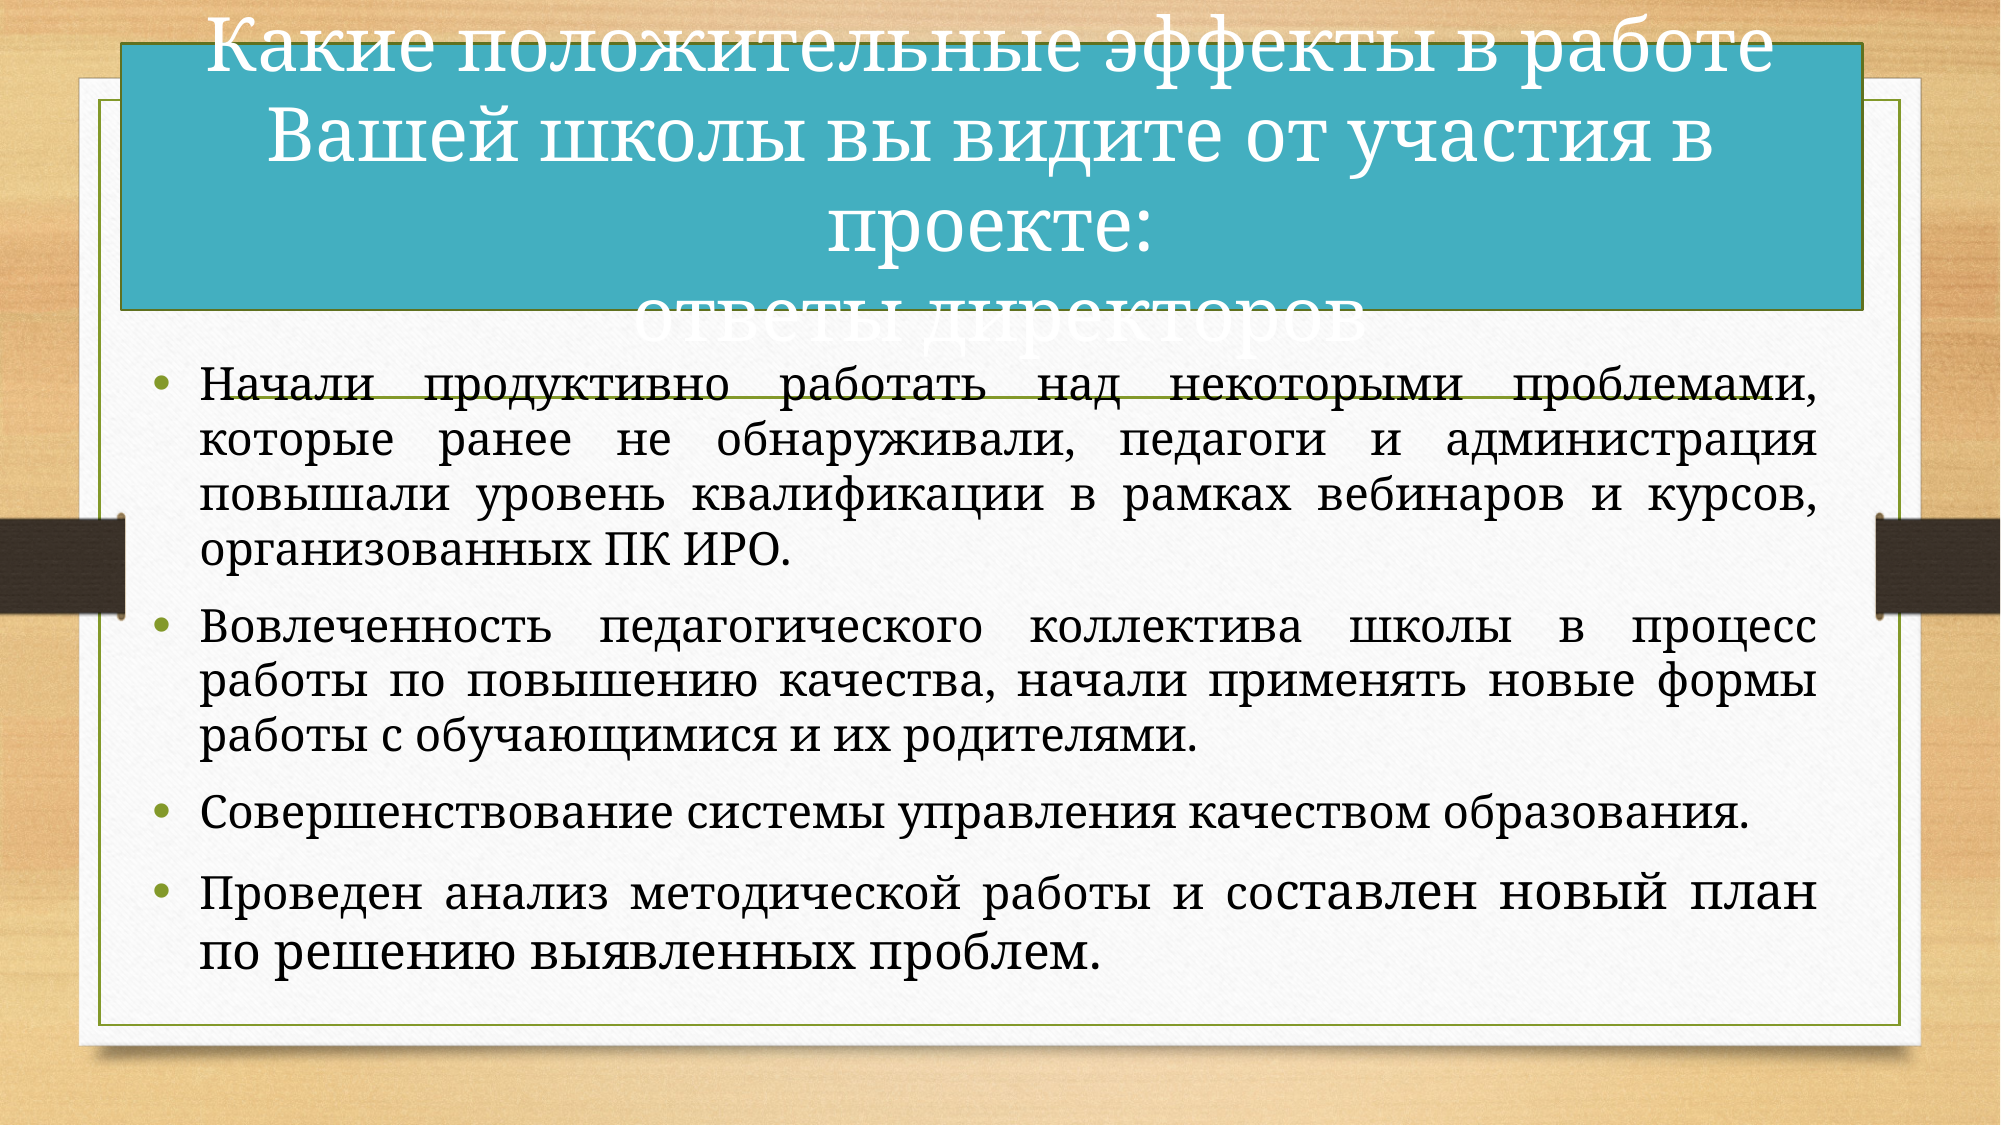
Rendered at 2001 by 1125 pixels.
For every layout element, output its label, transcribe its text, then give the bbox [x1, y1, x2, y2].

picture [0, 0, 2001, 1125]
title Какие положительные эффекты в работе Вашей школы вы видите от участия в проекте: ответы директоров [120, 42, 1864, 311]
list Начали продуктивно работать над некоторыми проблемами, которые ранее не обнаруживали, педагоги и администрация повышали уровень квалификации в рамках вебинаров и курсов, организованных ПК ИРО. Вовлеченность педагогического коллектива школы в процесс работы по повышению качества, начали применять новые формы работы с обучающимися и их родителями. Совершенствование системы управления качеством образования. Проведен анализ методической работы и составлен новый план по решению выявленных проблем. [137, 347, 1834, 1095]
